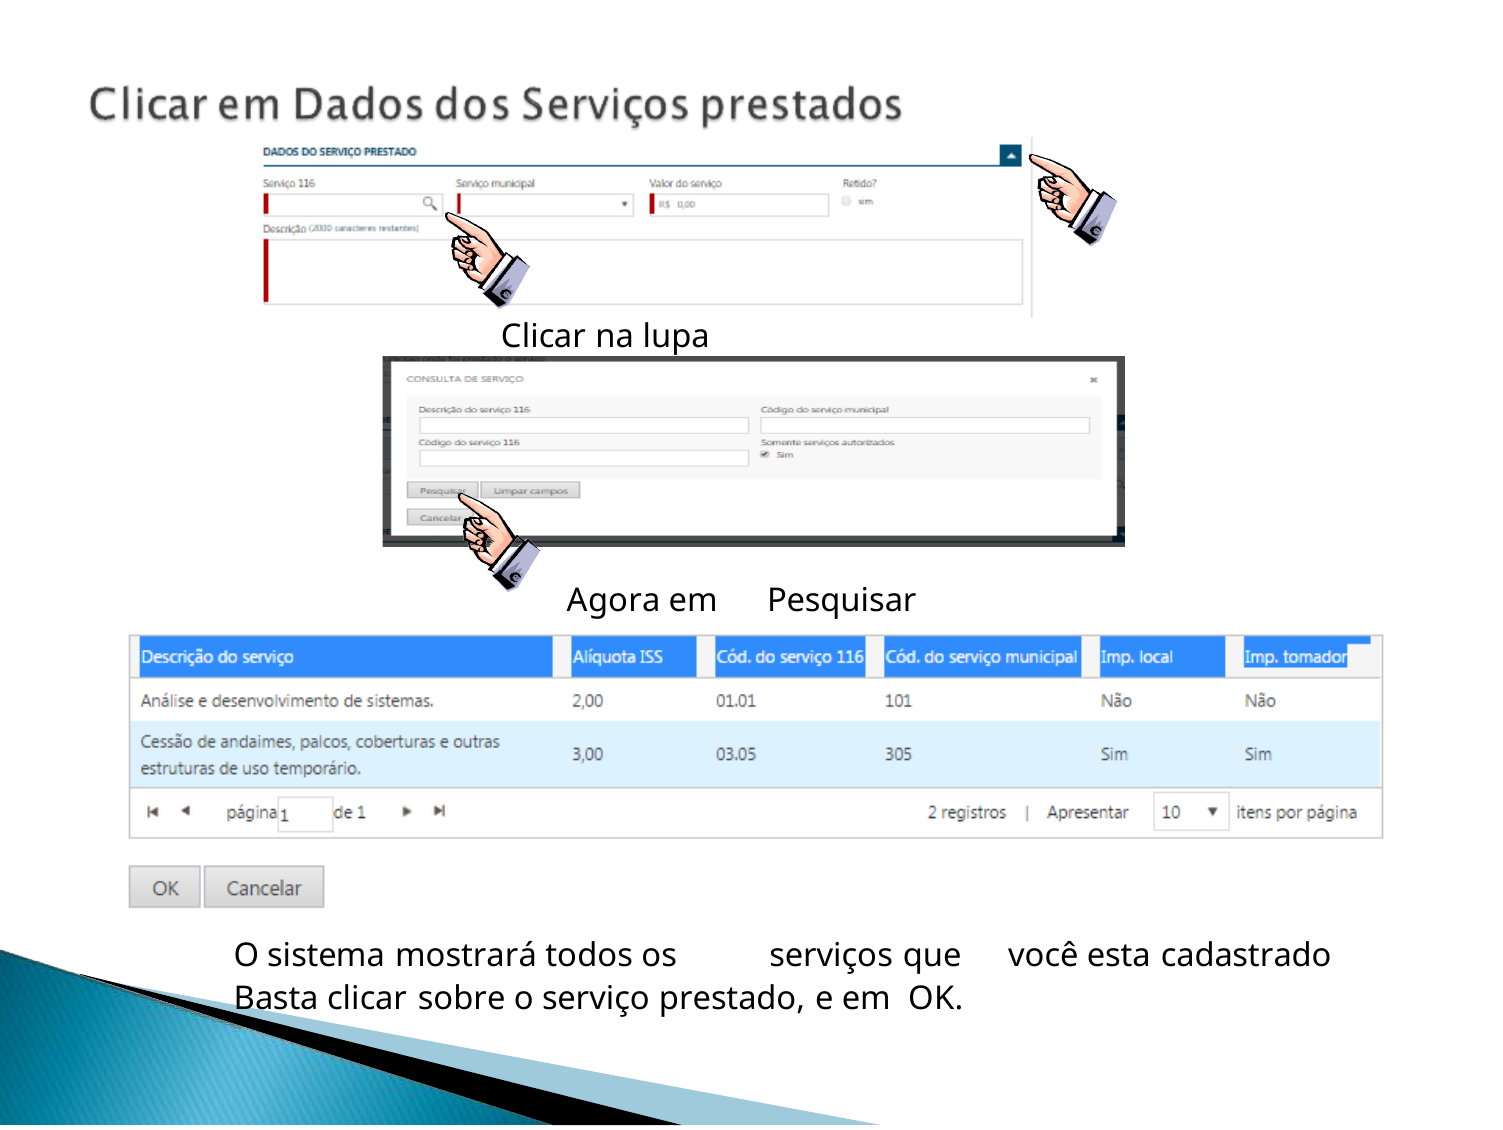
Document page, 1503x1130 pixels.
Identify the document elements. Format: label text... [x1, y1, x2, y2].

text_box Clicar na lupa [498, 319, 760, 362]
text_box [1007, 140, 1127, 250]
text_box [382, 356, 1125, 547]
text_box Agora em [564, 583, 751, 625]
text_box serviços que [767, 937, 1004, 980]
text_box [560, 1065, 881, 1125]
text_box [115, 628, 1396, 916]
text_box [421, 199, 539, 313]
text_box [253, 137, 1036, 318]
text_box [0, 950, 559, 1130]
text_box [559, 1094, 682, 1126]
text_box [85, 82, 907, 136]
text_box Pesquisar [764, 583, 947, 625]
text_box Basta clicar sobre o serviço prestado, e em OK. [231, 981, 1109, 1024]
text_box você esta cadastrado [1006, 937, 1395, 980]
text_box O sistema mostrará todos os [231, 937, 767, 980]
text_box [433, 480, 549, 596]
